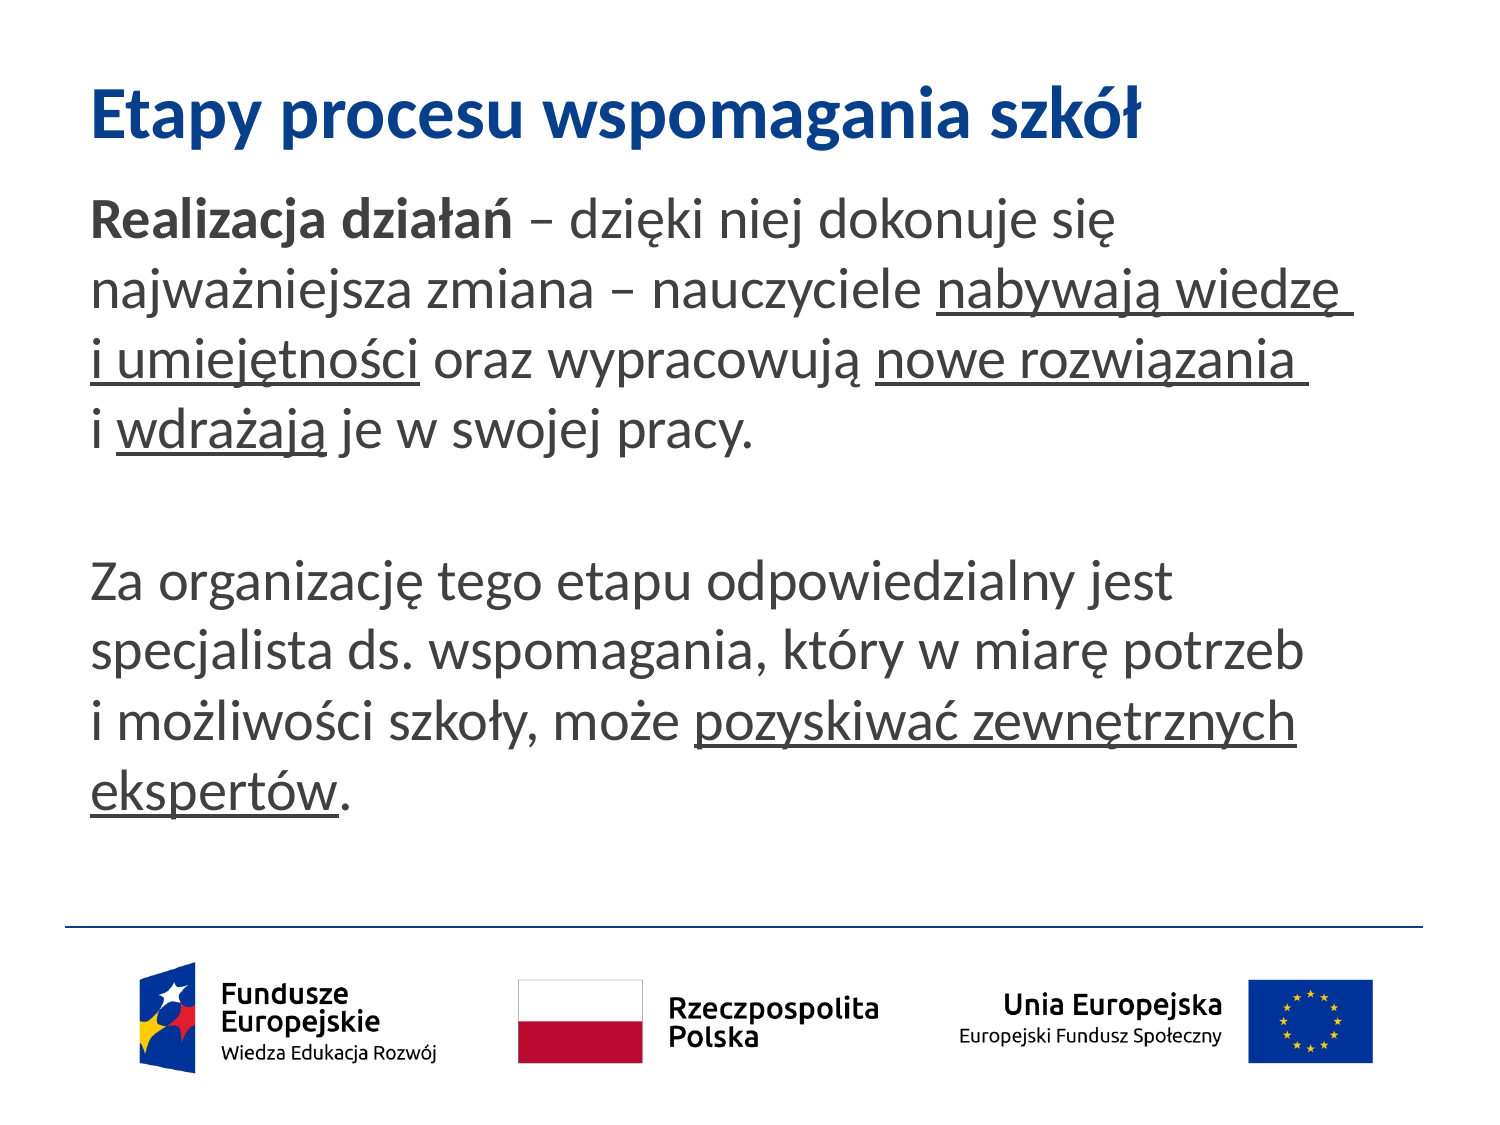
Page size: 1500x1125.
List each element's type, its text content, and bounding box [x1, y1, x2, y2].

list Realizacja działań – dzięki niej dokonuje się najważniejsza zmiana – nauczyciele nabywają wiedzę i umiejętności oraz wypracowują nowe rozwiązania i wdrażają je w swojej pracy. Za organizację tego etapu odpowiedzialny jest specjalista ds. wspomagania, który w miarę potrzeb i możliwości szkoły, może pozyskiwać zewnętrznych ekspertów. [75, 172, 1425, 870]
title Etapy procesu wspomagania szkół [75, 74, 1425, 161]
picture [112, 934, 1400, 1101]
